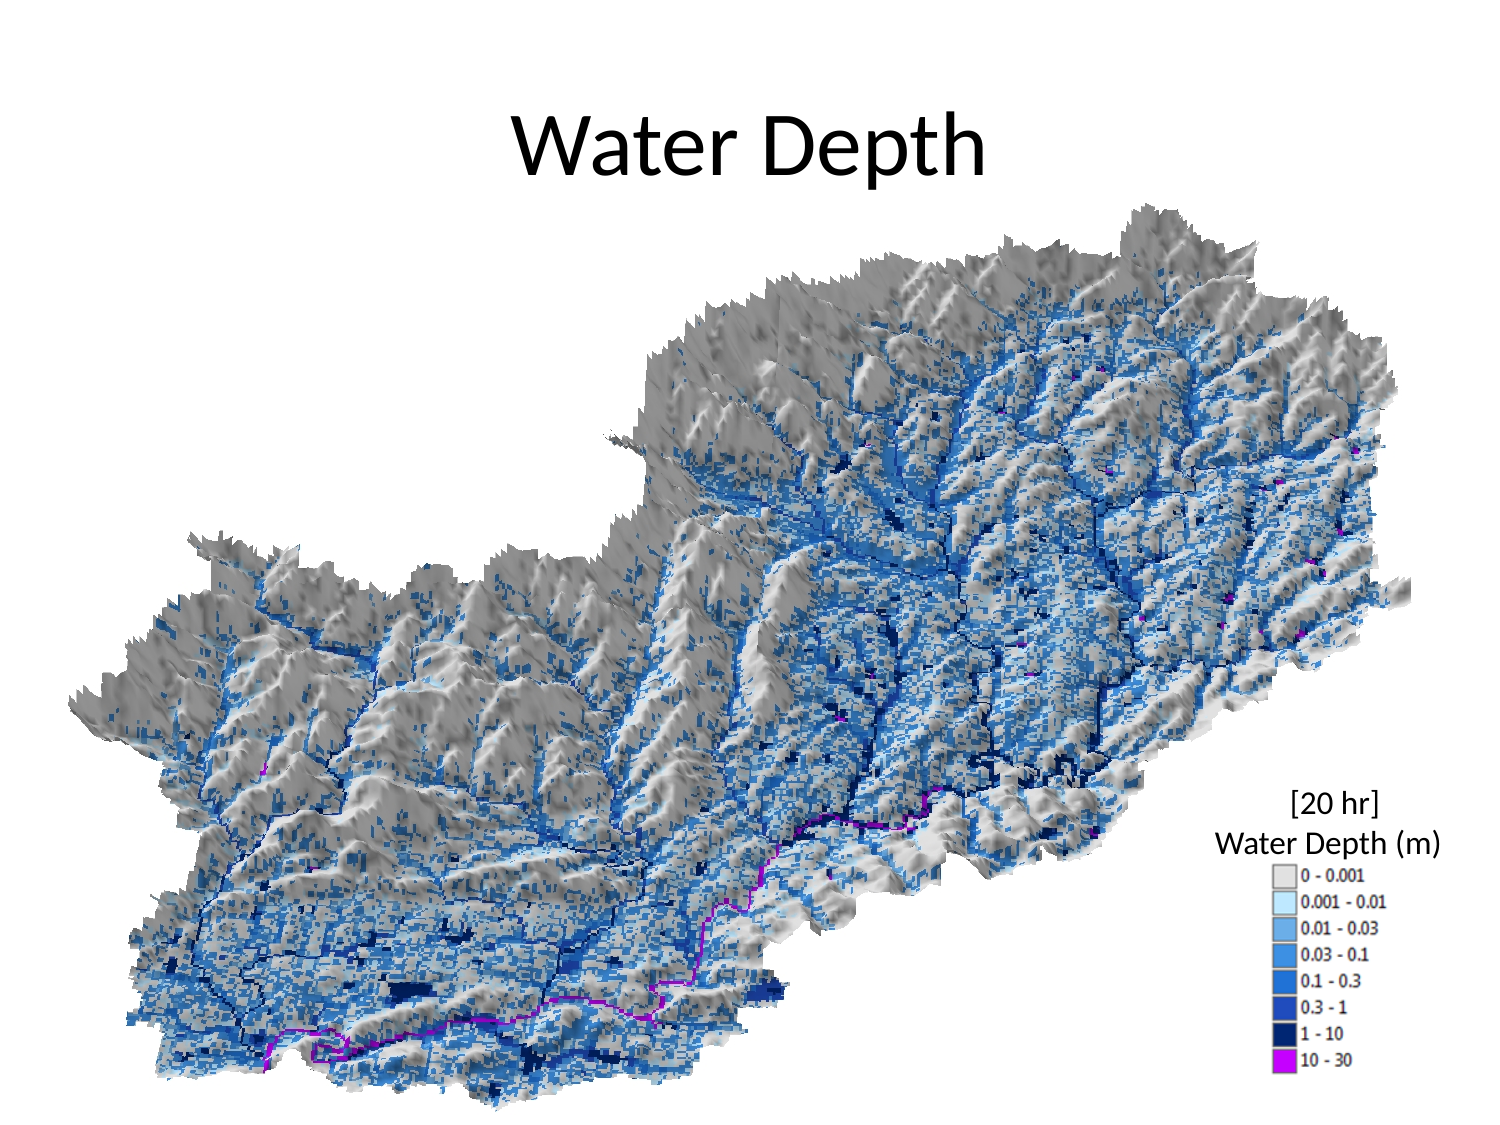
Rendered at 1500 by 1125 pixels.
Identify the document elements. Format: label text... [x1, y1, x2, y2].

picture [0, 194, 1500, 1125]
title Water Depth [74, 44, 1426, 193]
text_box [1199, 773, 1463, 1077]
